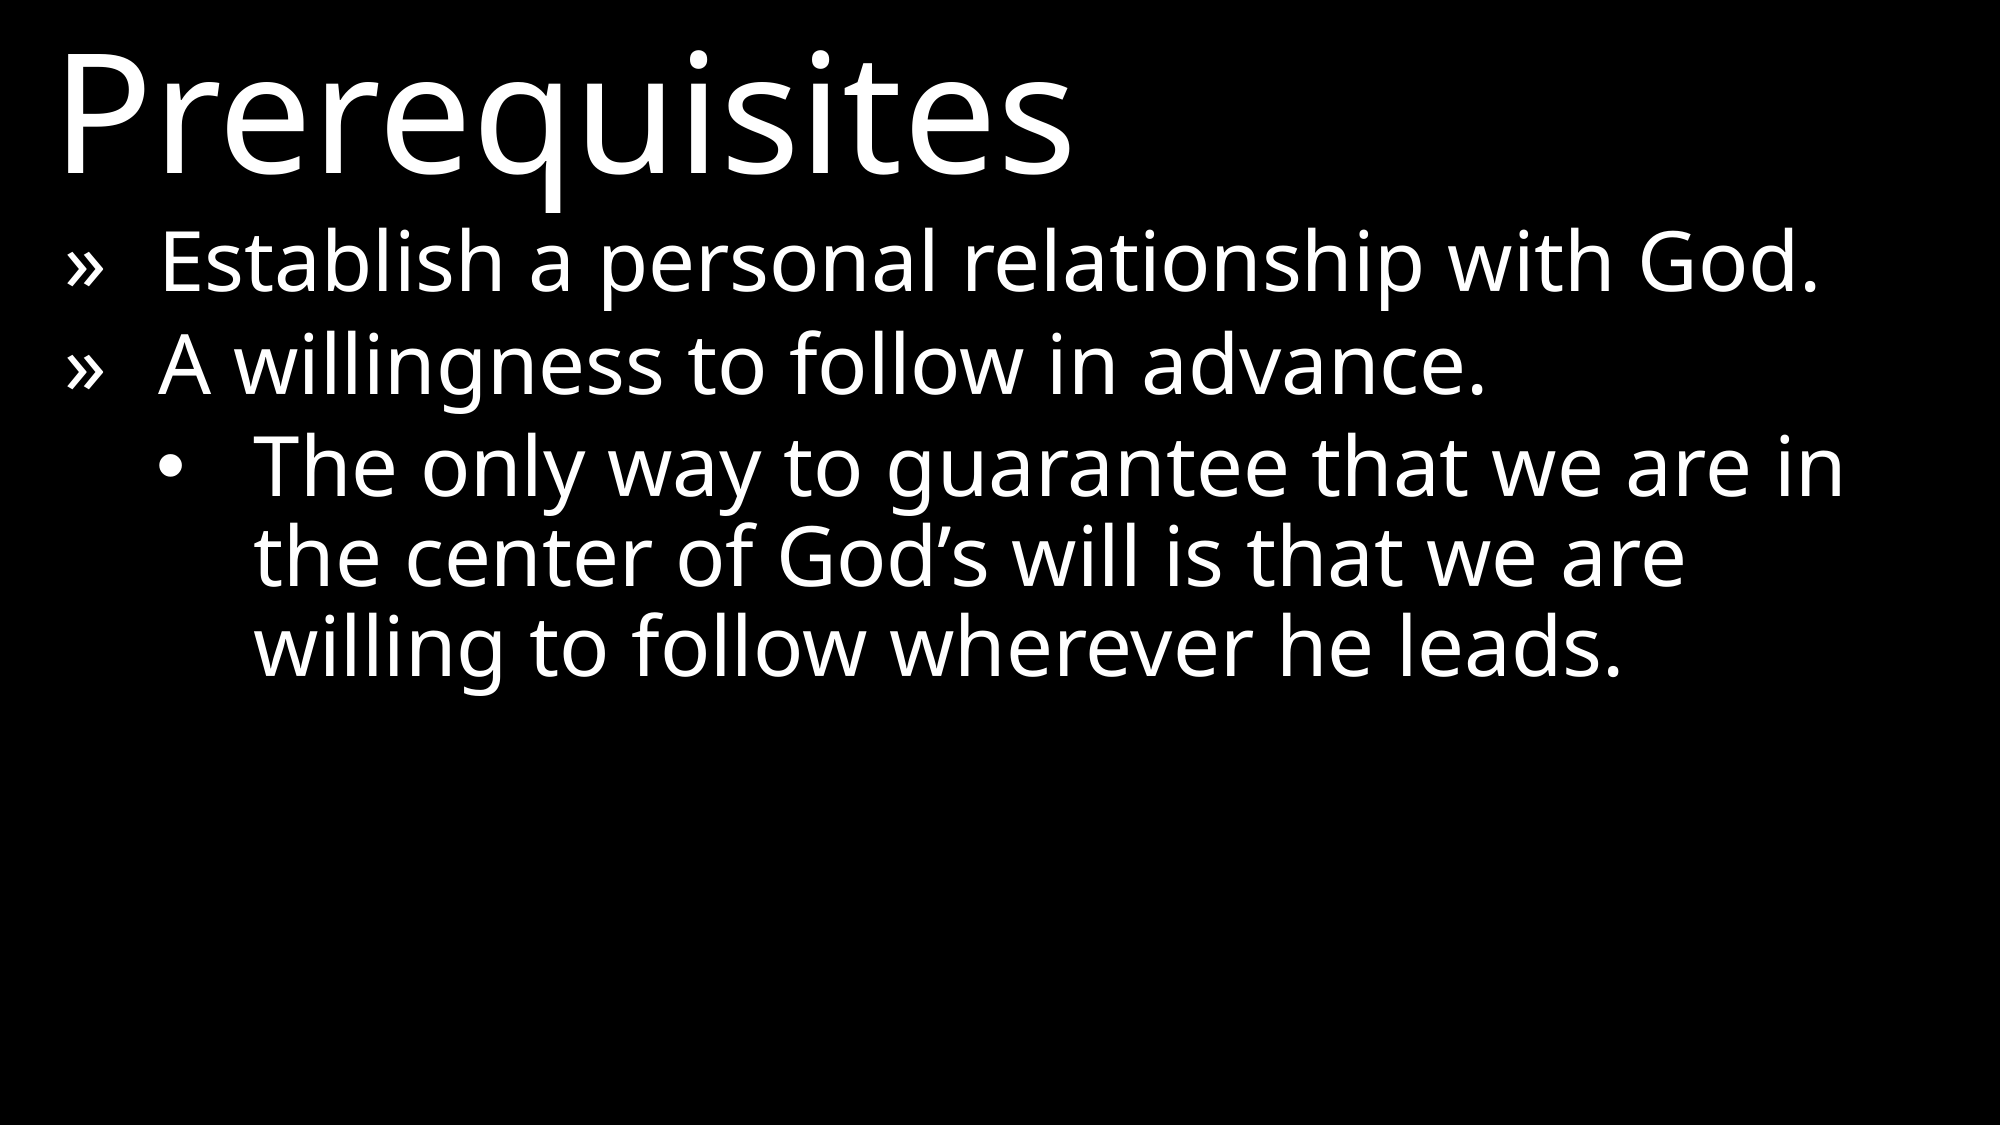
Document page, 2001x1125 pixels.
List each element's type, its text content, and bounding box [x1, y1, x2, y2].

text_box » Establish a personal relationship with God. » A willingness to follow in advance. The only way to guarantee that we are in the center of God’s will is that we are willing to follow wherever he leads. [49, 212, 1913, 702]
text_box Prerequisites [37, 0, 1838, 215]
